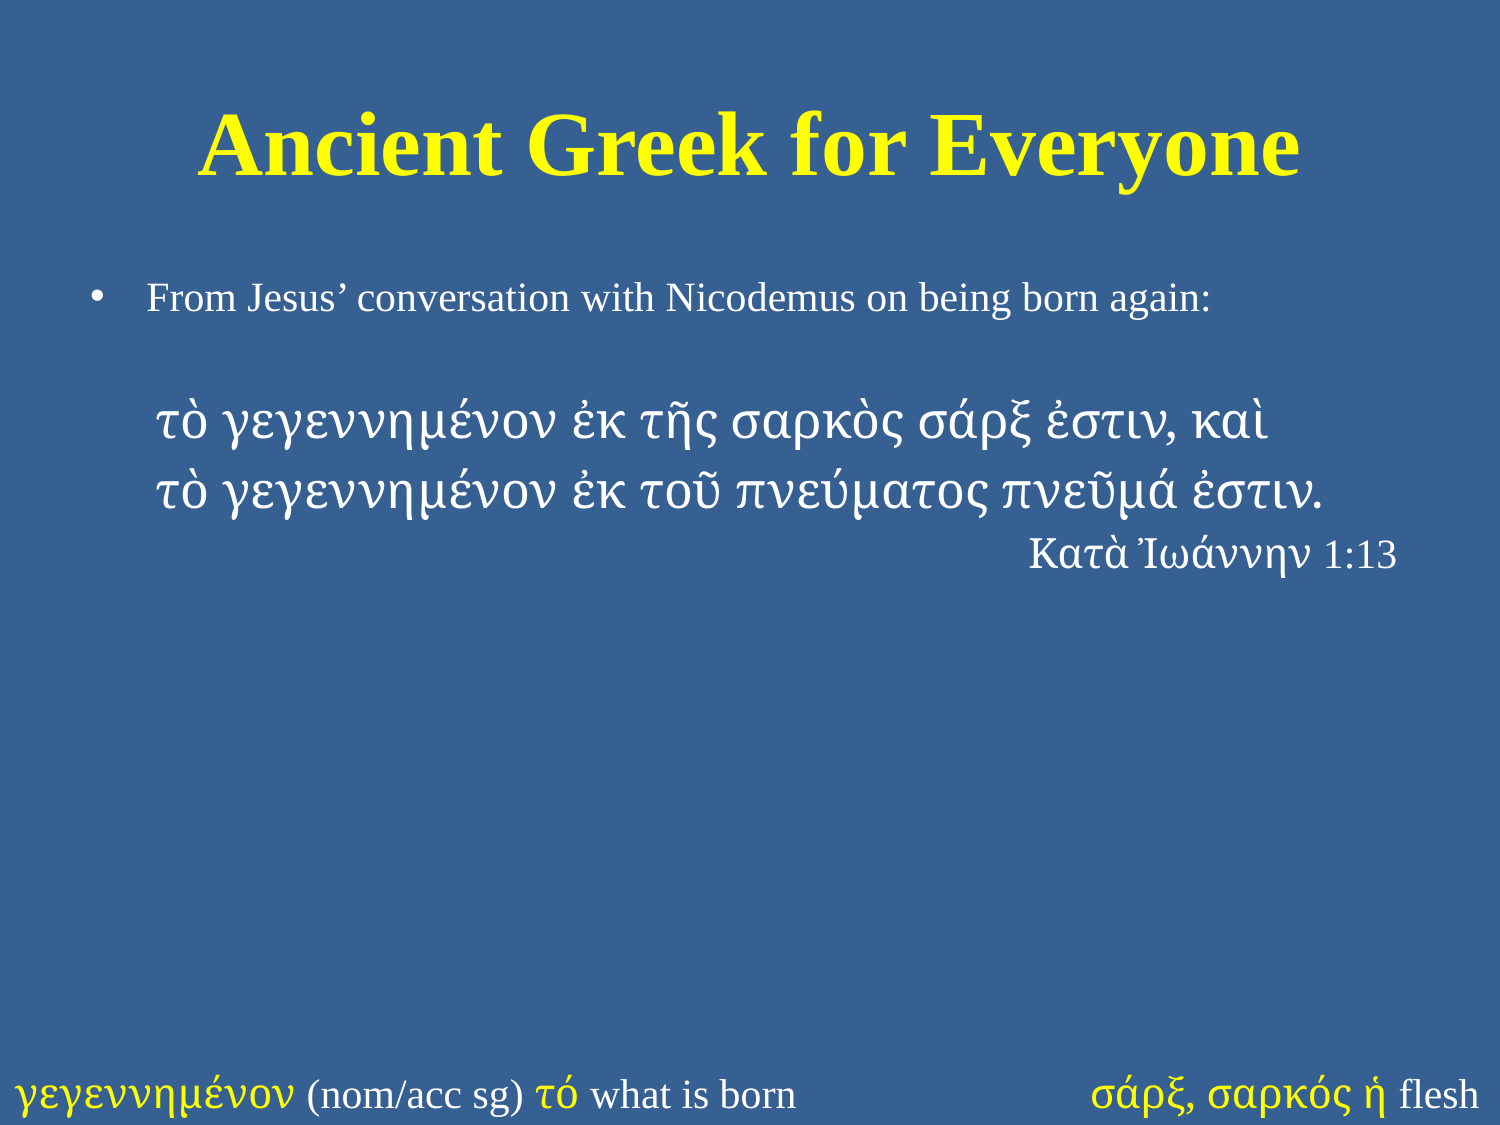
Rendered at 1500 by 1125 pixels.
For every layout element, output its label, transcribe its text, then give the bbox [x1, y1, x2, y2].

text_box γεγεννημένον (nom/acc sg) τό what is born [0, 1059, 812, 1124]
list From Jesus’ conversation with Nicodemus on being born again: τὸ γεγεννημένον ἐκ τῆς σαρκὸς σάρξ ἐστιν, καὶ τὸ γεγεννημένον ἐκ τοῦ πνεύματος πνεῦμά ἐστιν. Κατὰ Ἰωάννην 1:13 [75, 262, 1413, 1063]
text_box σάρξ, σαρκός ἡ flesh [1074, 1059, 1500, 1125]
title Ancient Greek for Everyone [75, 45, 1425, 233]
